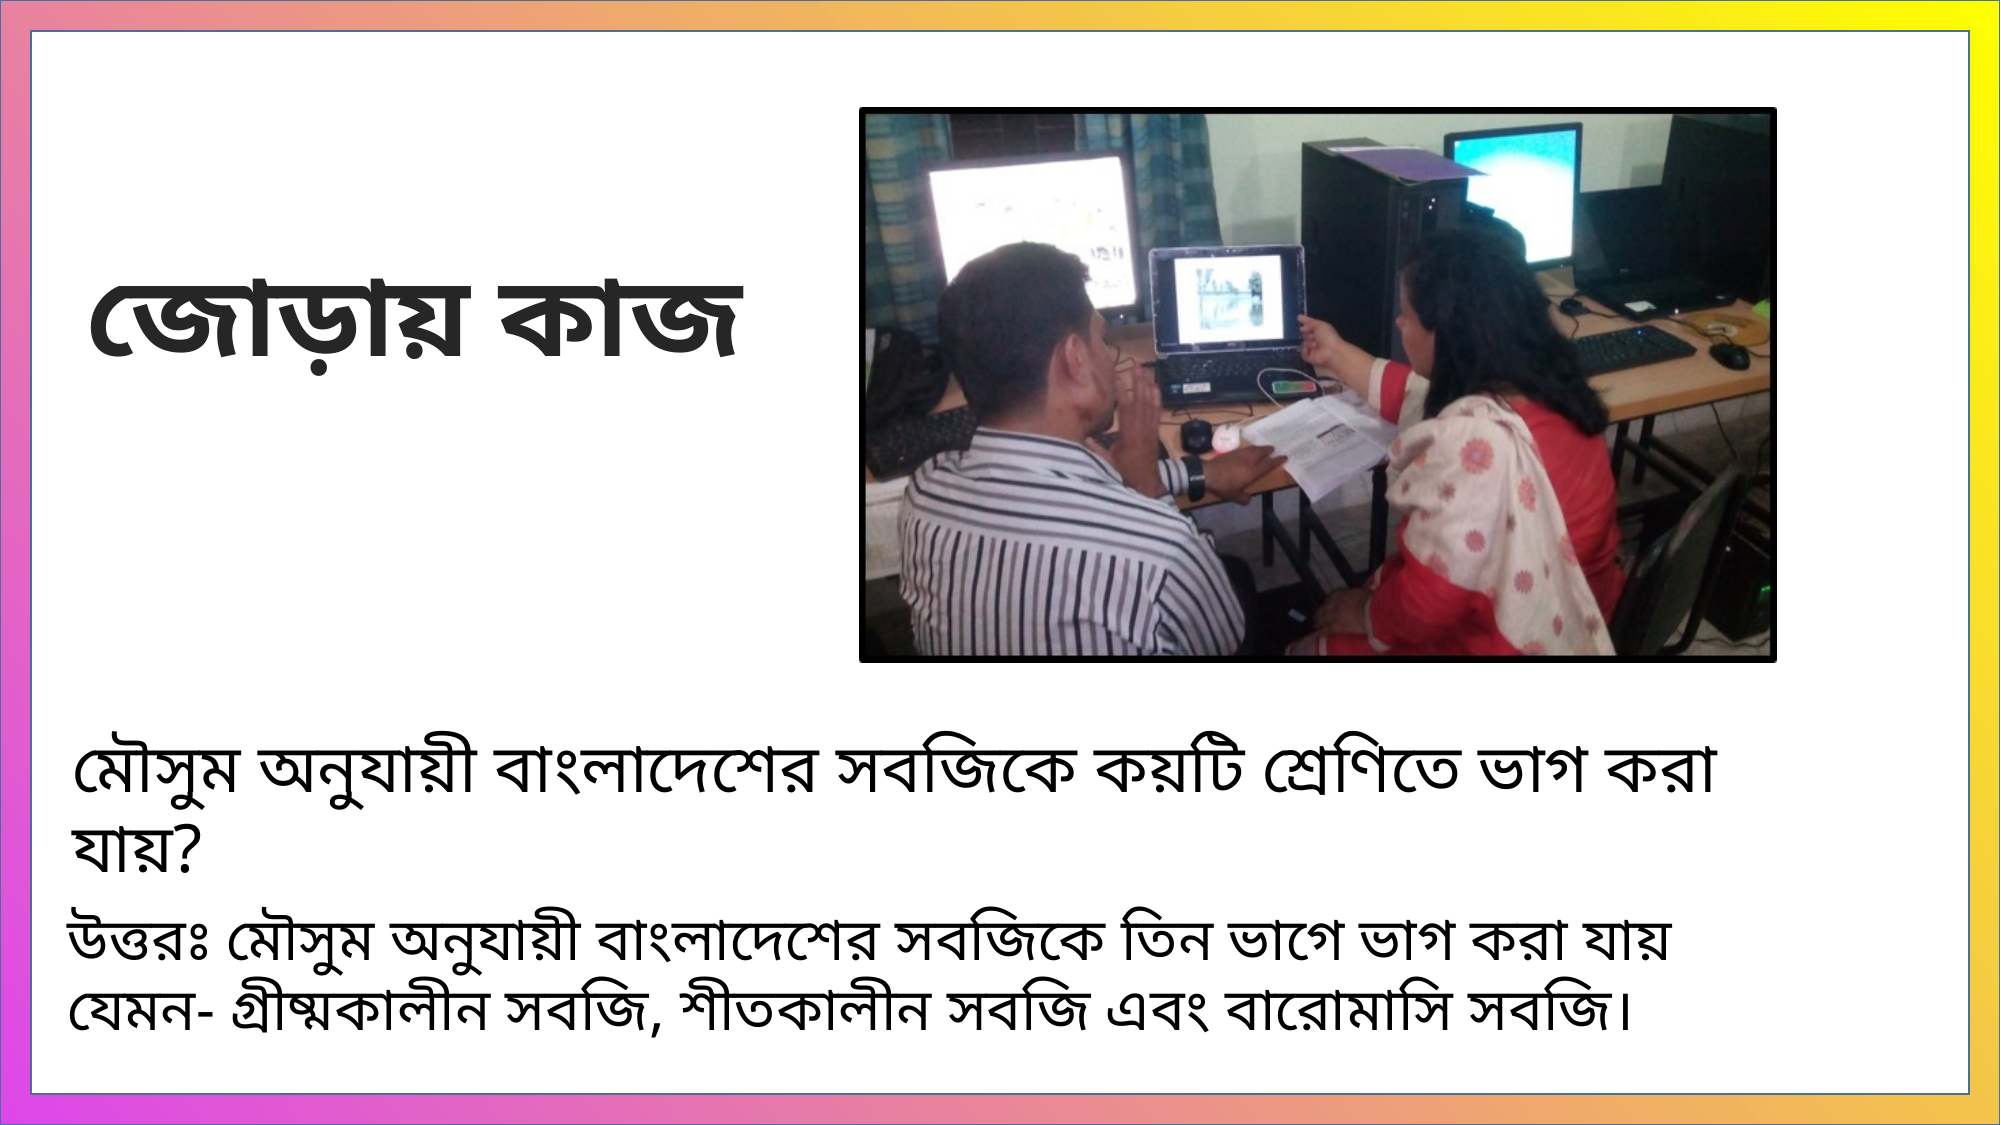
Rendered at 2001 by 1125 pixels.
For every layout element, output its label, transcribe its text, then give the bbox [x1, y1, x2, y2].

text_box [0, 0, 2000, 1125]
text_box মৌসুম অনুযায়ী বাংলাদেশের সবজিকে কয়টি শ্রেণিতে ভাগ করা যায়? [57, 718, 1799, 893]
picture [859, 107, 1777, 663]
text_box উত্তরঃ মৌসুম অনুযায়ী বাংলাদেশের সবজিকে তিন ভাগে ভাগ করা যায় যেমন- গ্রীষ্মকালীন সবজি, শীতকালীন সবজি এবং বারোমাসি সবজি। [53, 894, 1799, 1050]
text_box জোড়ায় কাজ [71, 236, 758, 386]
